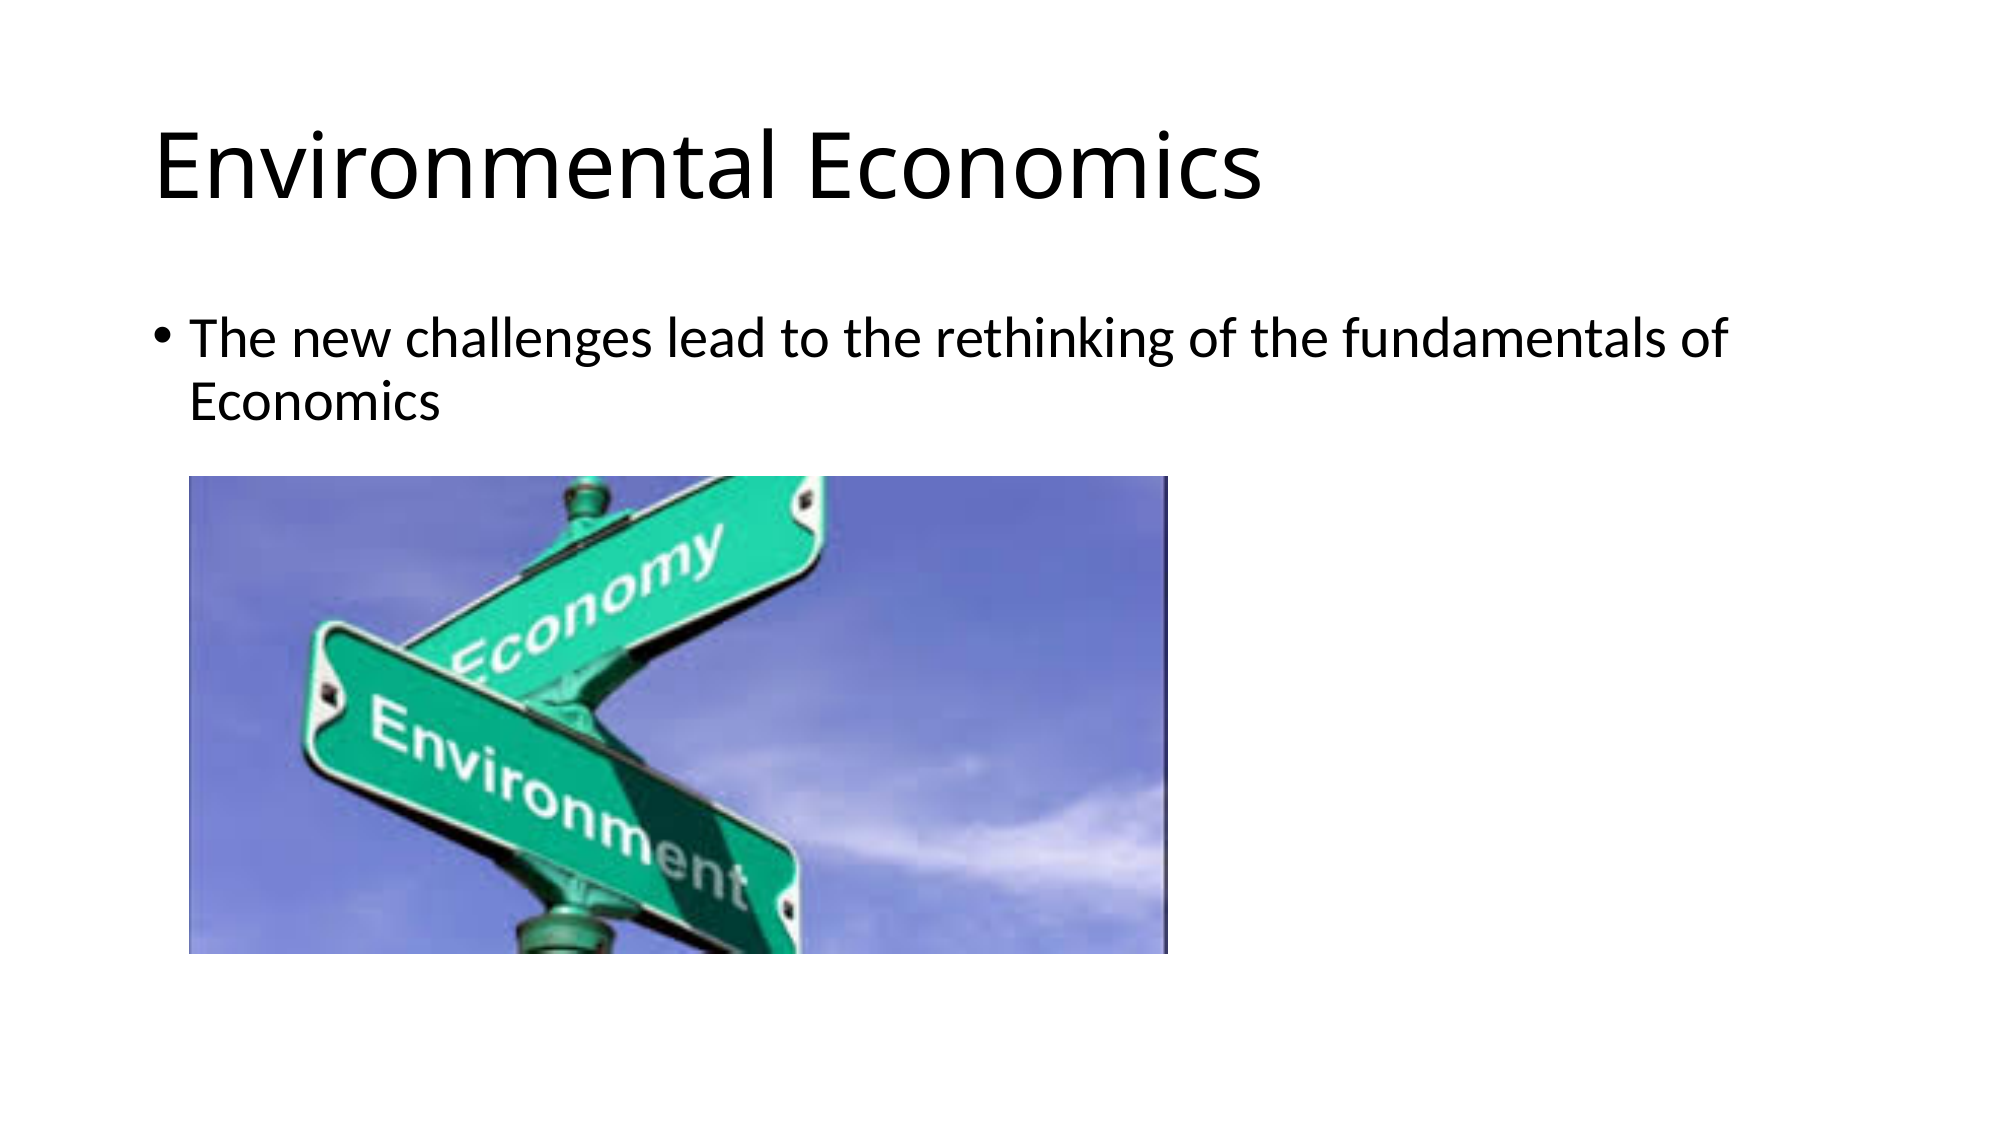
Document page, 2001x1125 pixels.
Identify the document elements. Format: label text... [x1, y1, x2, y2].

list The new challenges lead to the rethinking of the fundamentals of Economics [137, 299, 1863, 1014]
title Environmental Economics [137, 59, 1863, 278]
picture [189, 476, 1168, 955]
